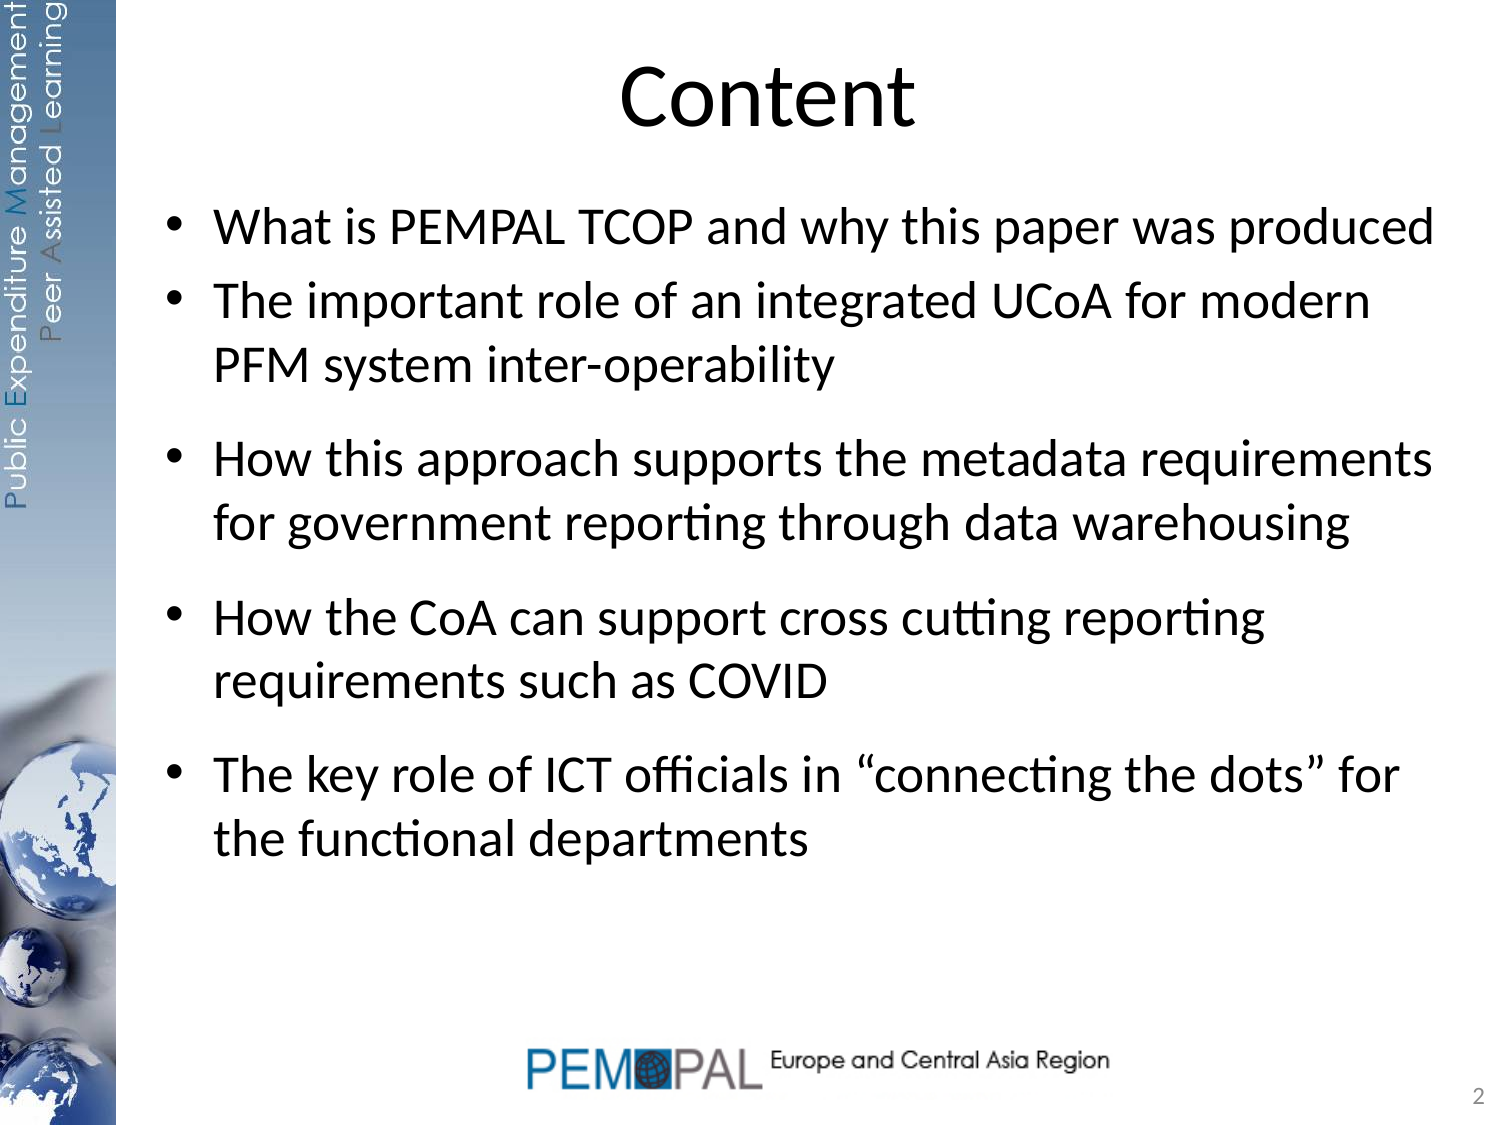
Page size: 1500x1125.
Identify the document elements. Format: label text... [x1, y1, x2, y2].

title Content [112, 0, 1425, 184]
picture [0, 0, 116, 1125]
list What is PEMPAL TCOP and why this paper was produced The important role of an integrated UCoA for modern PFM system inter-operability How this approach supports the metadata requirements for government reporting through data warehousing How the CoA can support cross cutting reporting requirements such as COVID The key role of ICT officials in “connecting the dots” for the functional departments [150, 183, 1463, 989]
slide_number 2 [1312, 1069, 1500, 1120]
picture [525, 1037, 1113, 1100]
